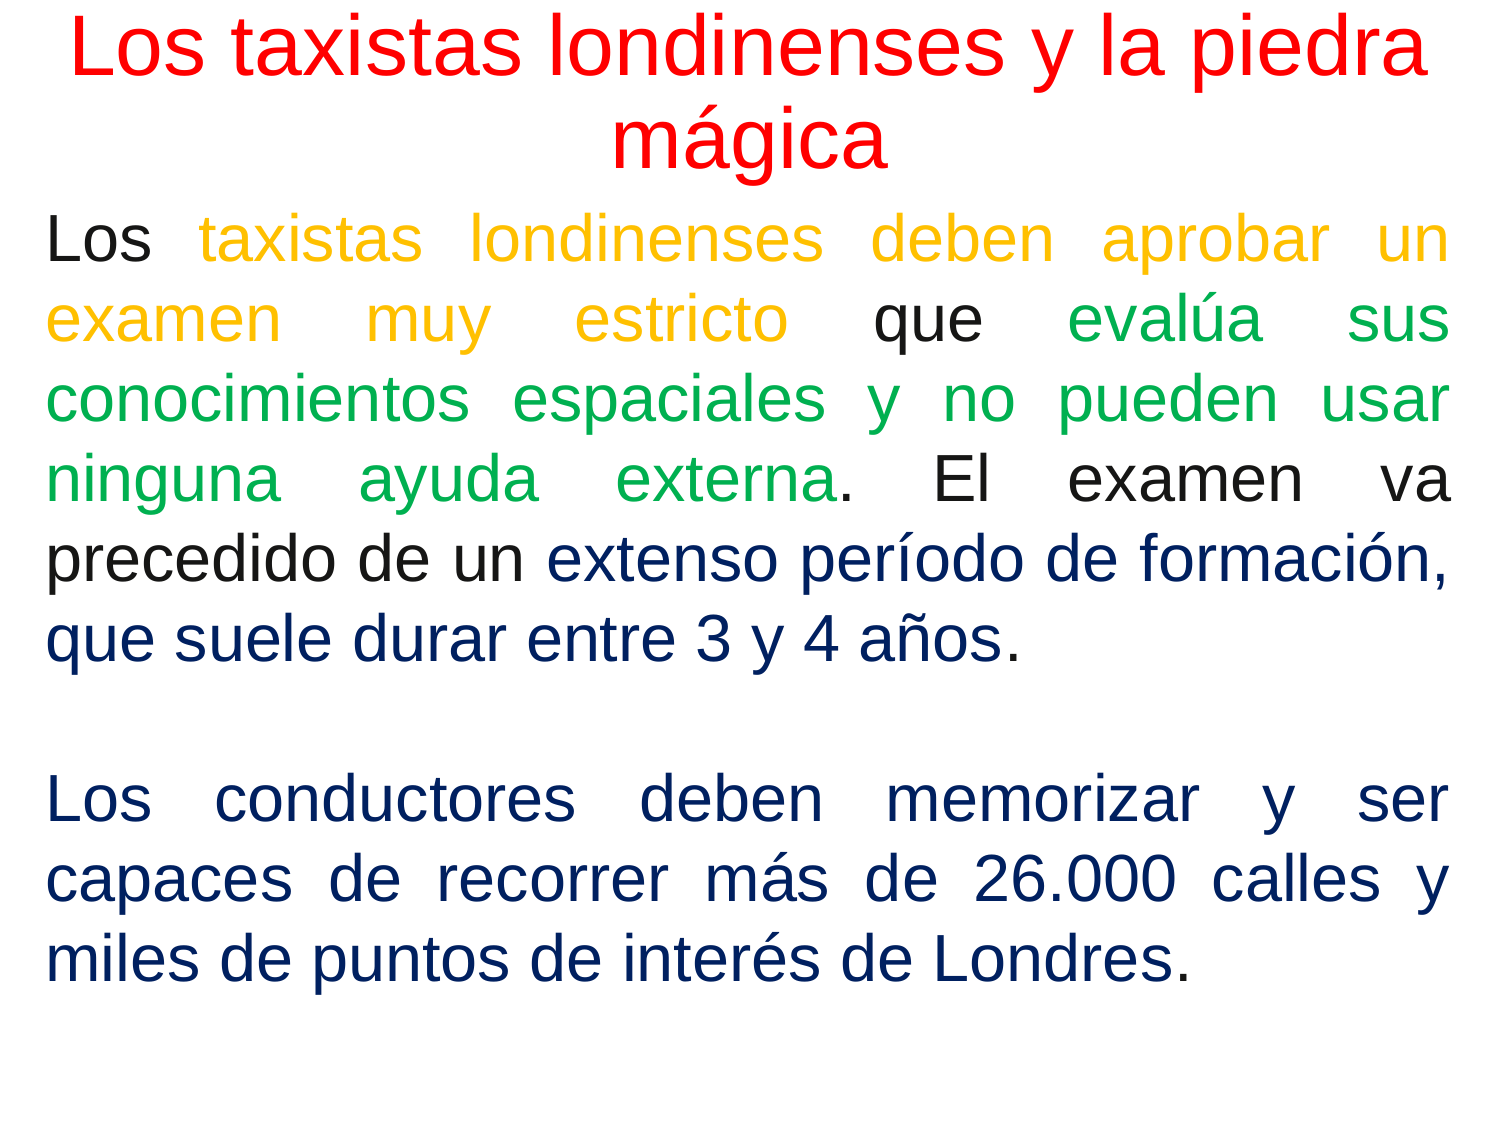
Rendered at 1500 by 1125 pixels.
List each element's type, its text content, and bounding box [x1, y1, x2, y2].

title Los taxistas londinenses y la piedra mágica [0, 0, 1500, 188]
text_box Los taxistas londinenses deben aprobar un examen muy estricto que evalúa sus conocimientos espaciales y no pueden usar ninguna ayuda externa. El examen va precedido de un extenso período de formación, que suele durar entre 3 y 4 años. Los conductores deben memorizar y ser capaces de recorrer más de 26.000 calles y miles de puntos de interés de Londres. [30, 187, 1466, 1002]
